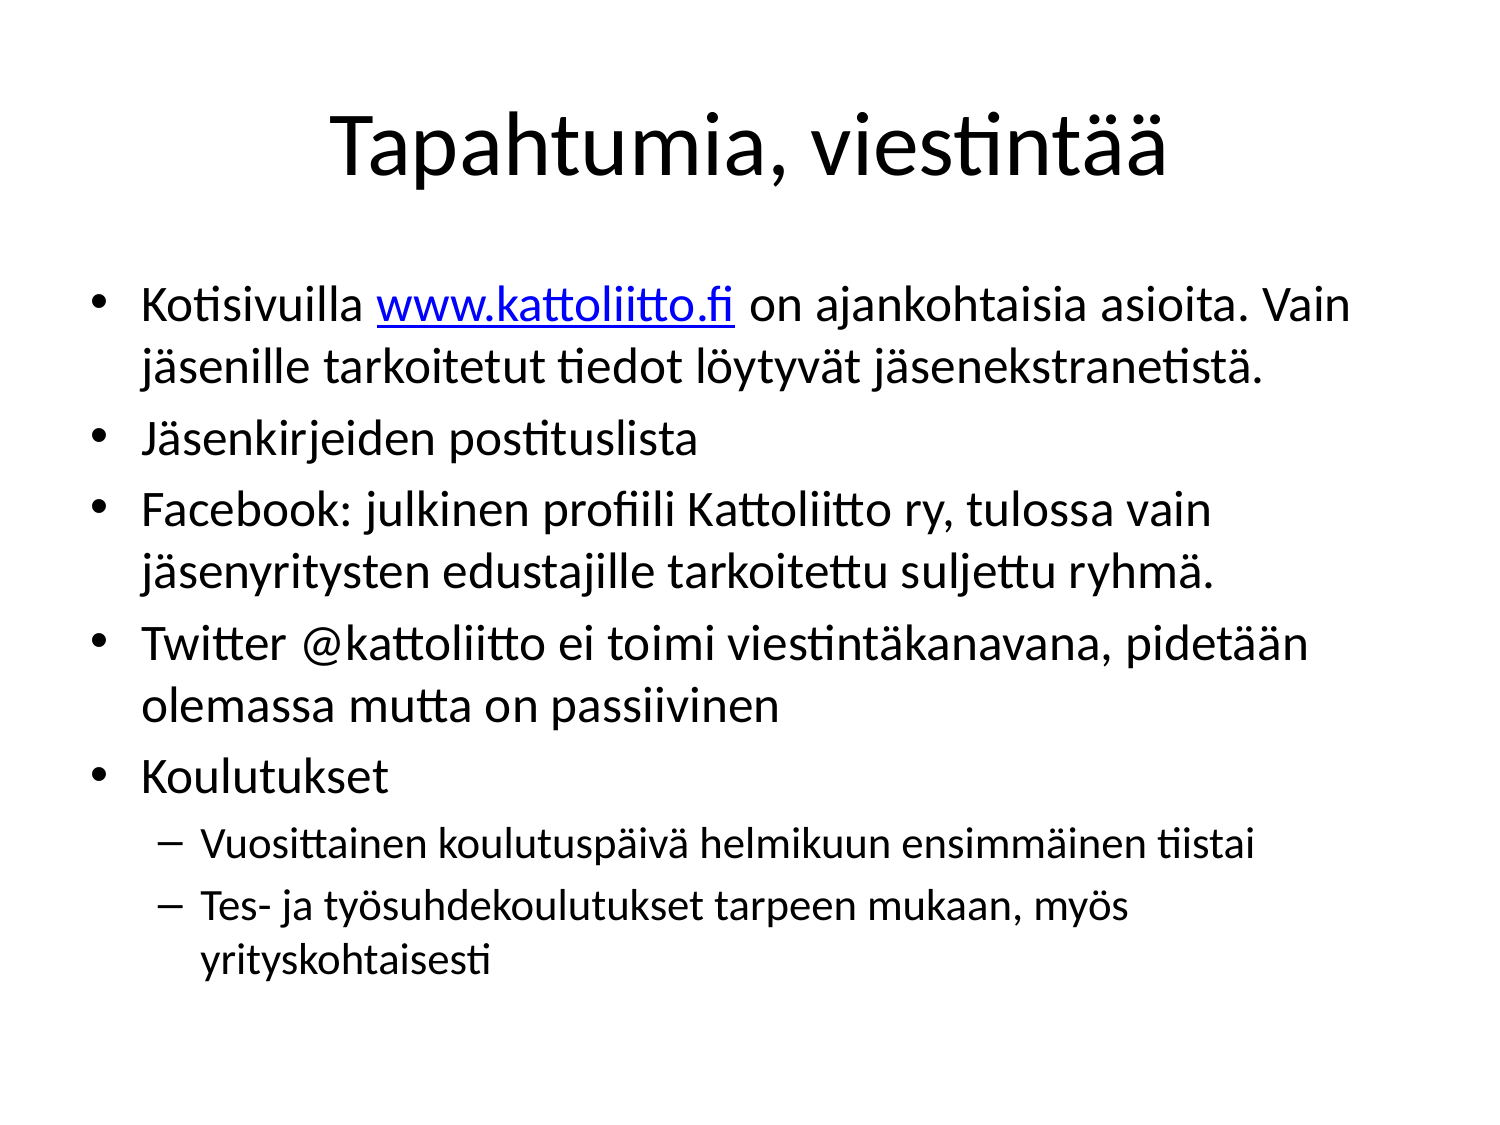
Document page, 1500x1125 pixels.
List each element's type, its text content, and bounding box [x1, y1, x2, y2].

list Kotisivuilla www.kattoliitto.fi on ajankohtaisia asioita. Vain jäsenille tarkoitetut tiedot löytyvät jäsenekstranetistä. Jäsenkirjeiden postituslista Facebook: julkinen profiili Kattoliitto ry, tulossa vain jäsenyritysten edustajille tarkoitettu suljettu ryhmä. Twitter @kattoliitto ei toimi viestintäkanavana, pidetään olemassa mutta on passiivinen Koulutukset Vuosittainen koulutuspäivä helmikuun ensimmäinen tiistai Tes- ja työsuhdekoulutukset tarpeen mukaan, myös yrityskohtaisesti [75, 262, 1425, 1005]
title Tapahtumia, viestintää [75, 45, 1425, 233]
